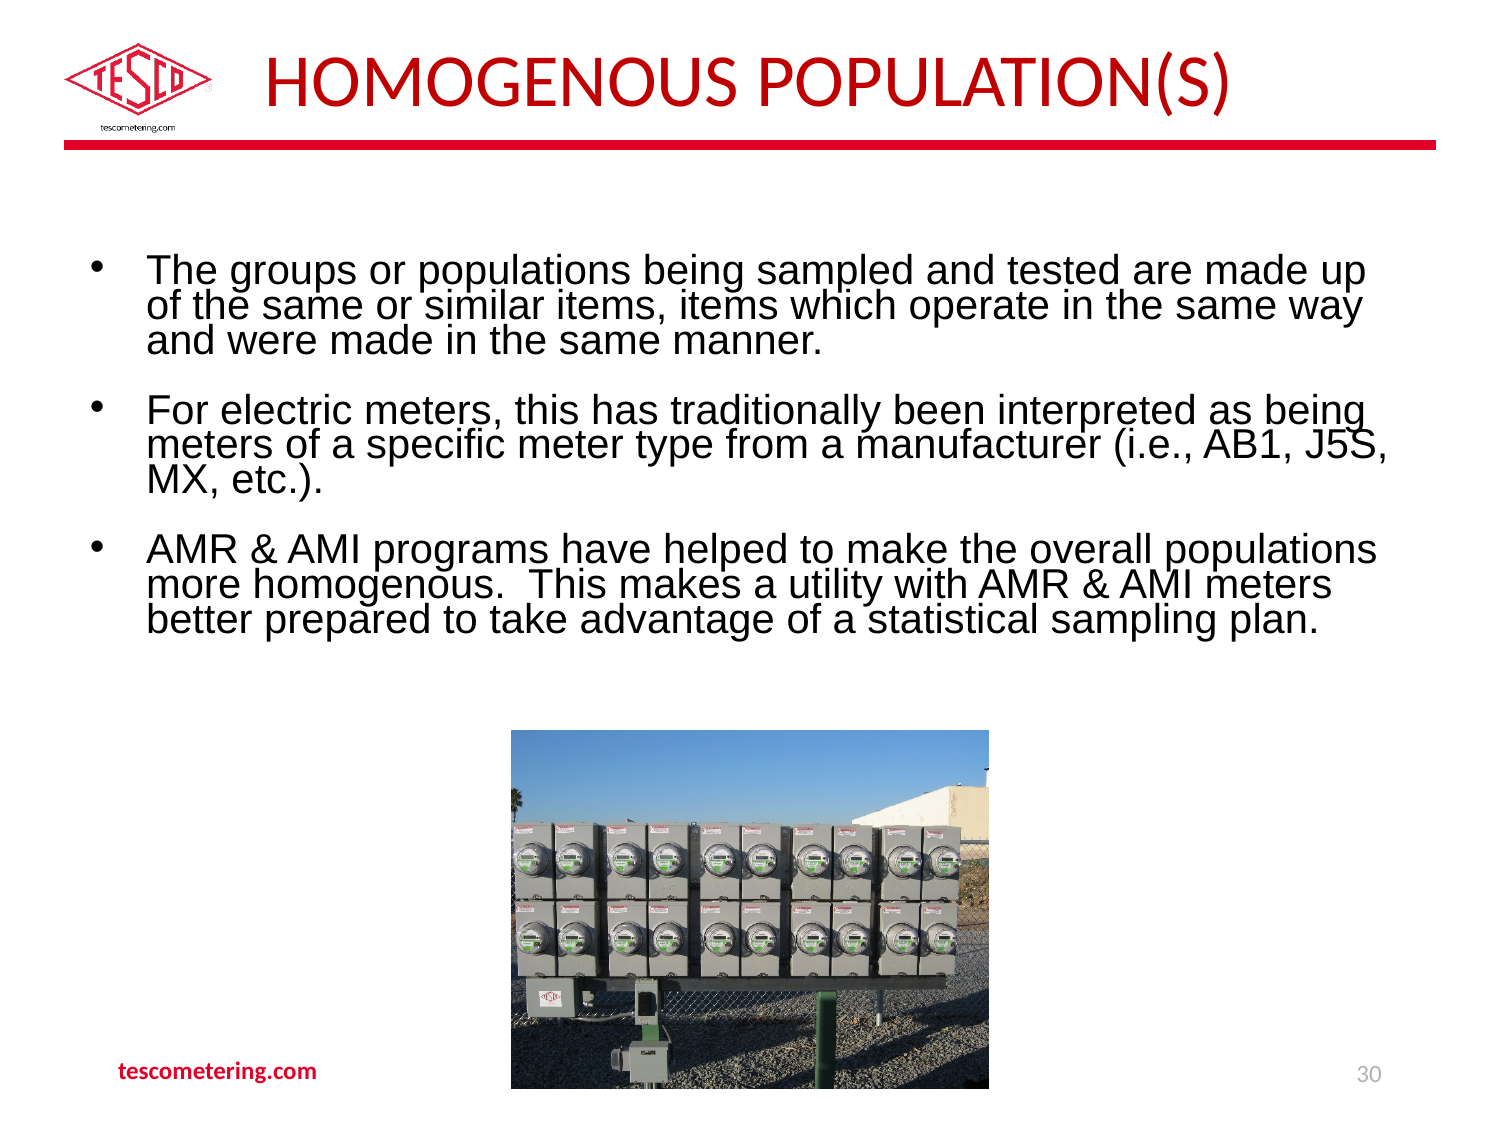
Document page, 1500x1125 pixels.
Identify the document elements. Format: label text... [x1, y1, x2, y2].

footer tescometering.com [103, 1039, 610, 1100]
text_box The groups or populations being sampled and tested are made up of the same or similar items, items which operate in the same way and were made in the same manner. For electric meters, this has traditionally been interpreted as being meters of a specific meter type from a manufacturer (i.e., AB1, J5S, MX, etc.). AMR & AMI programs have helped to make the overall populations more homogenous. This makes a utility with AMR & AMI meters better prepared to take advantage of a statistical sampling plan. [74, 248, 1425, 649]
slide_number 30 [1059, 1042, 1397, 1103]
title Homogenous Population(s) [249, 25, 1433, 138]
picture [511, 730, 989, 1089]
picture [64, 43, 212, 133]
